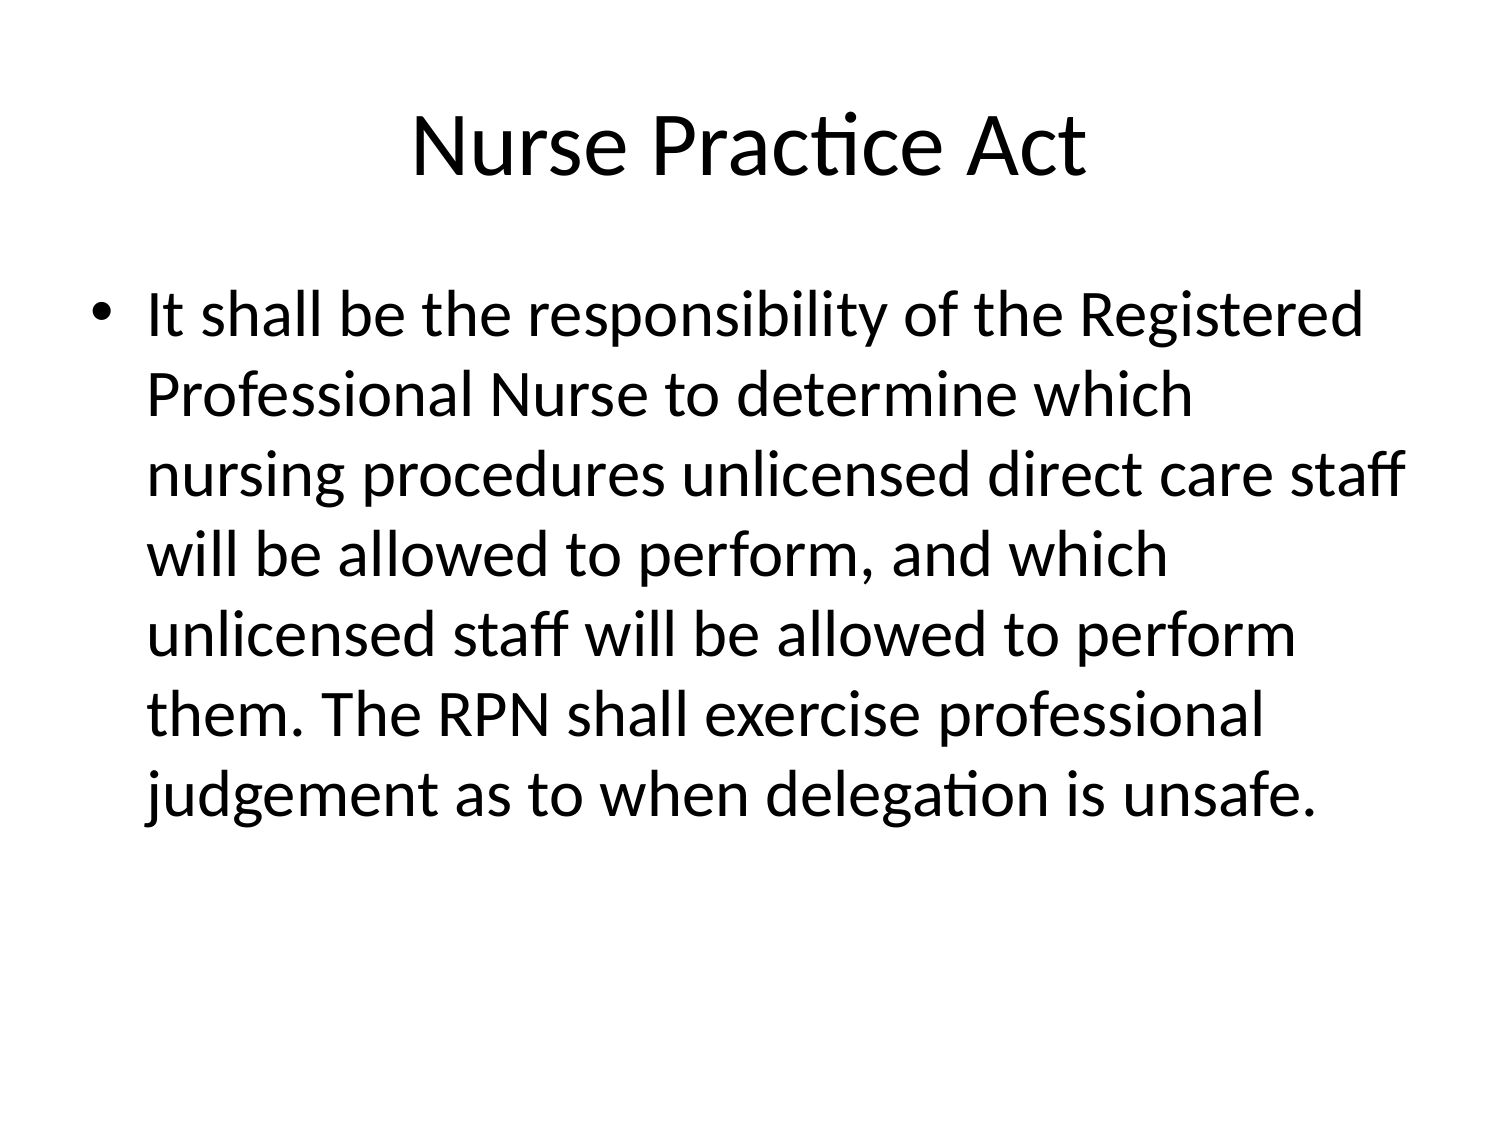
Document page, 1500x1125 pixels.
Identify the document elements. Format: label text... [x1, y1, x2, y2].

list It shall be the responsibility of the Registered Professional Nurse to determine which nursing procedures unlicensed direct care staff will be allowed to perform, and which unlicensed staff will be allowed to perform them. The RPN shall exercise professional judgement as to when delegation is unsafe. [75, 262, 1425, 1005]
title Nurse Practice Act [75, 45, 1425, 233]
